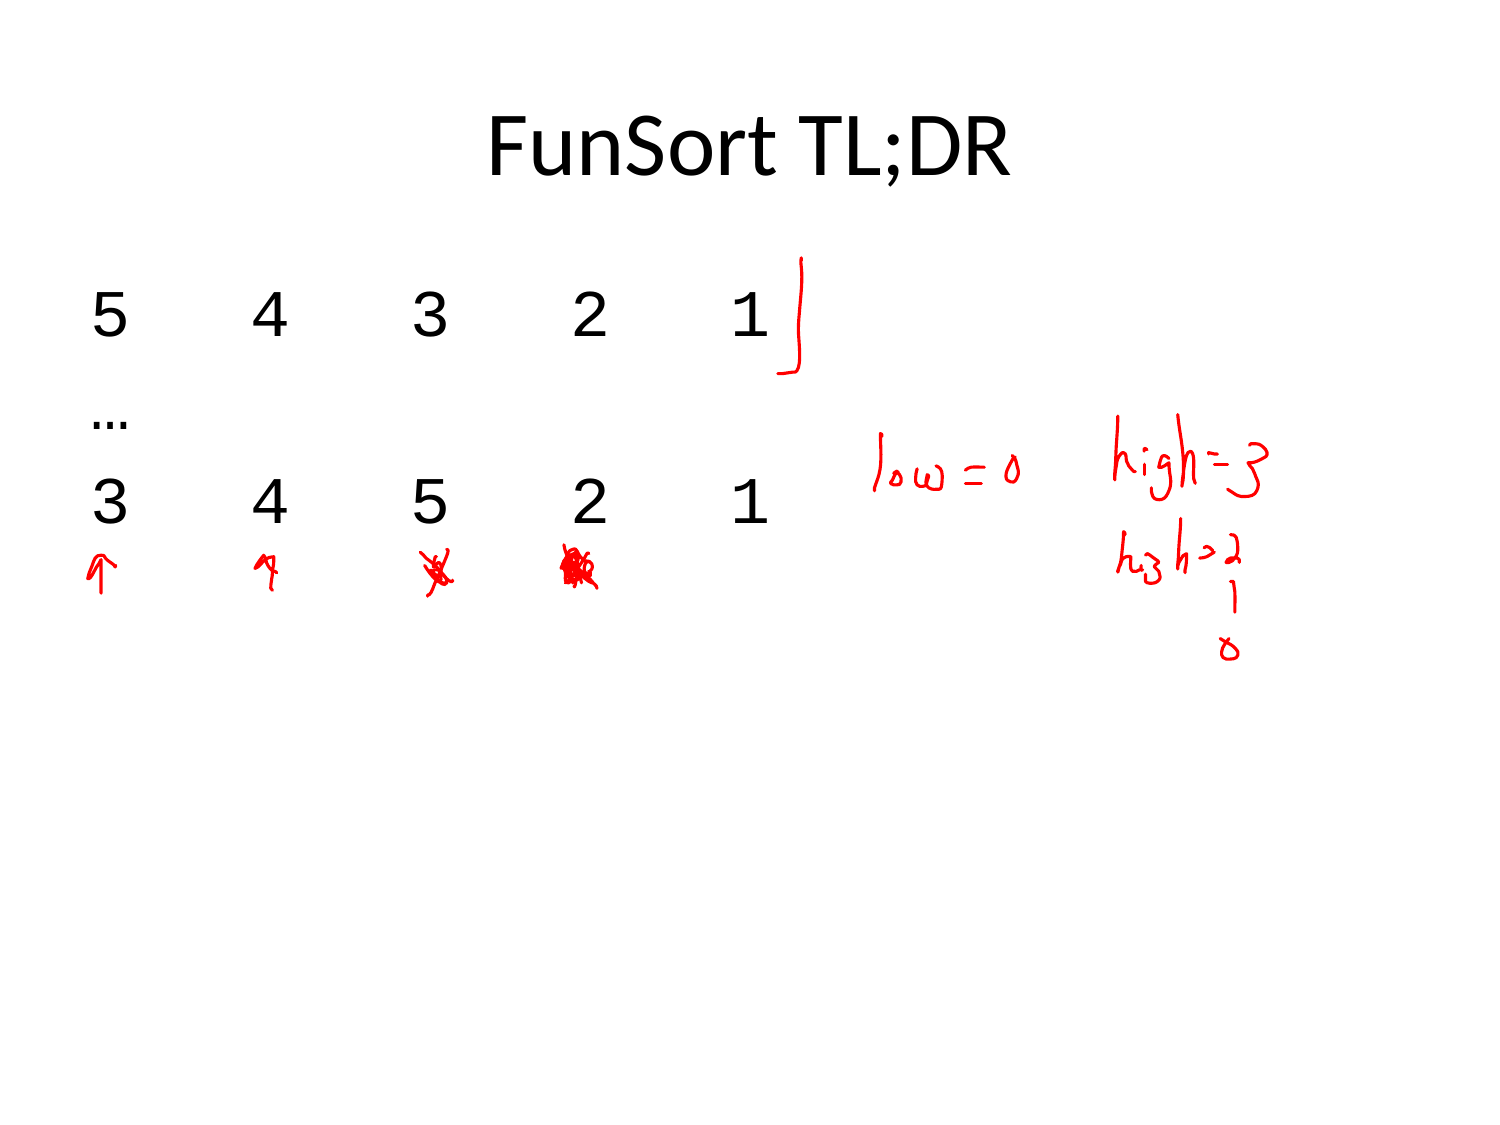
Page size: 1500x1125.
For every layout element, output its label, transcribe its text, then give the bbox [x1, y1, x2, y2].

title FunSort TL;DR [75, 45, 1425, 233]
list 5 4 3 2 1 … 3 4 5 2 1 [75, 262, 1425, 1005]
